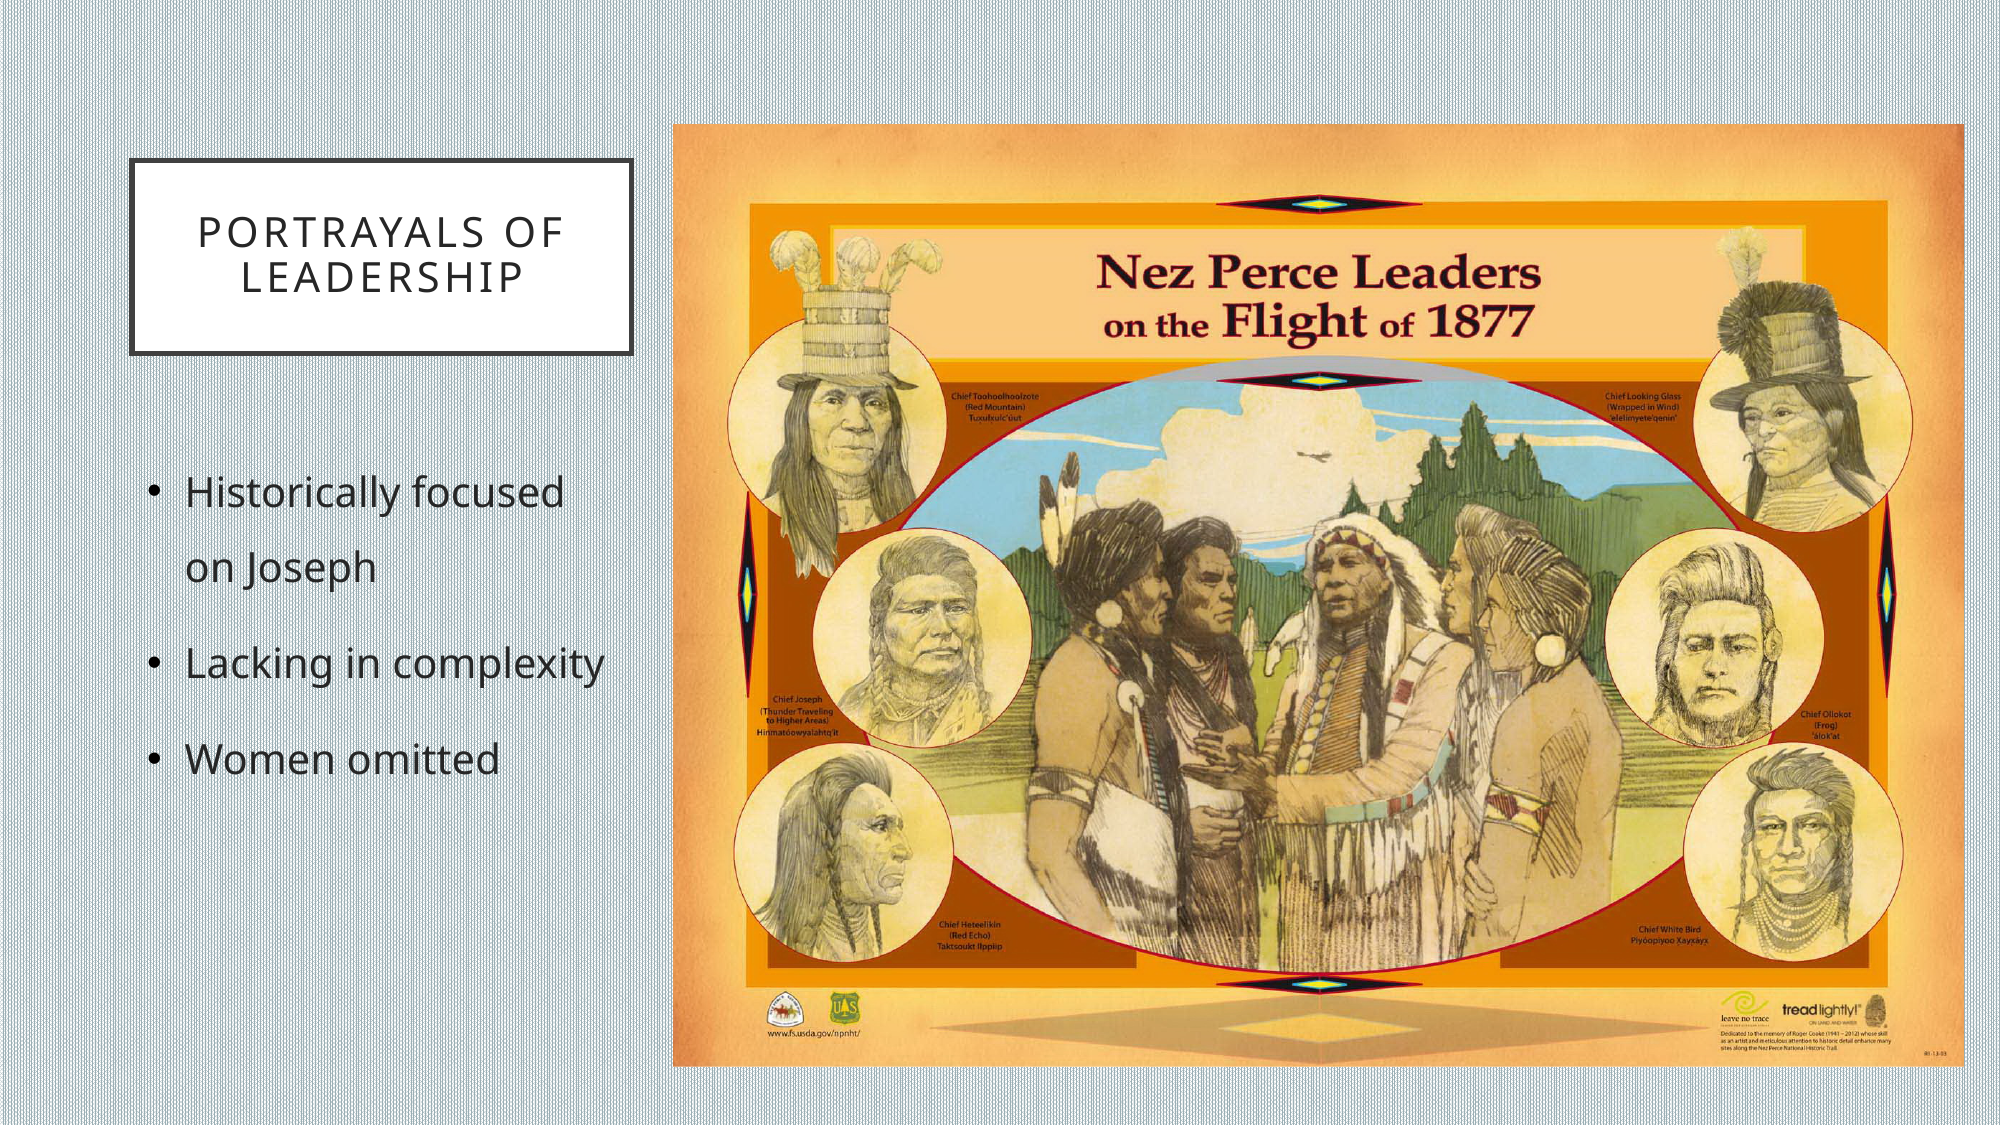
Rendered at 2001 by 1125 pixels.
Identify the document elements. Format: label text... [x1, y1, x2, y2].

title Portrayals of Leadership [129, 158, 634, 356]
text_box [50, 1, 101, 52]
picture [673, 124, 1964, 1067]
list Historically focused on Joseph Lacking in complexity Women omitted [131, 433, 632, 968]
